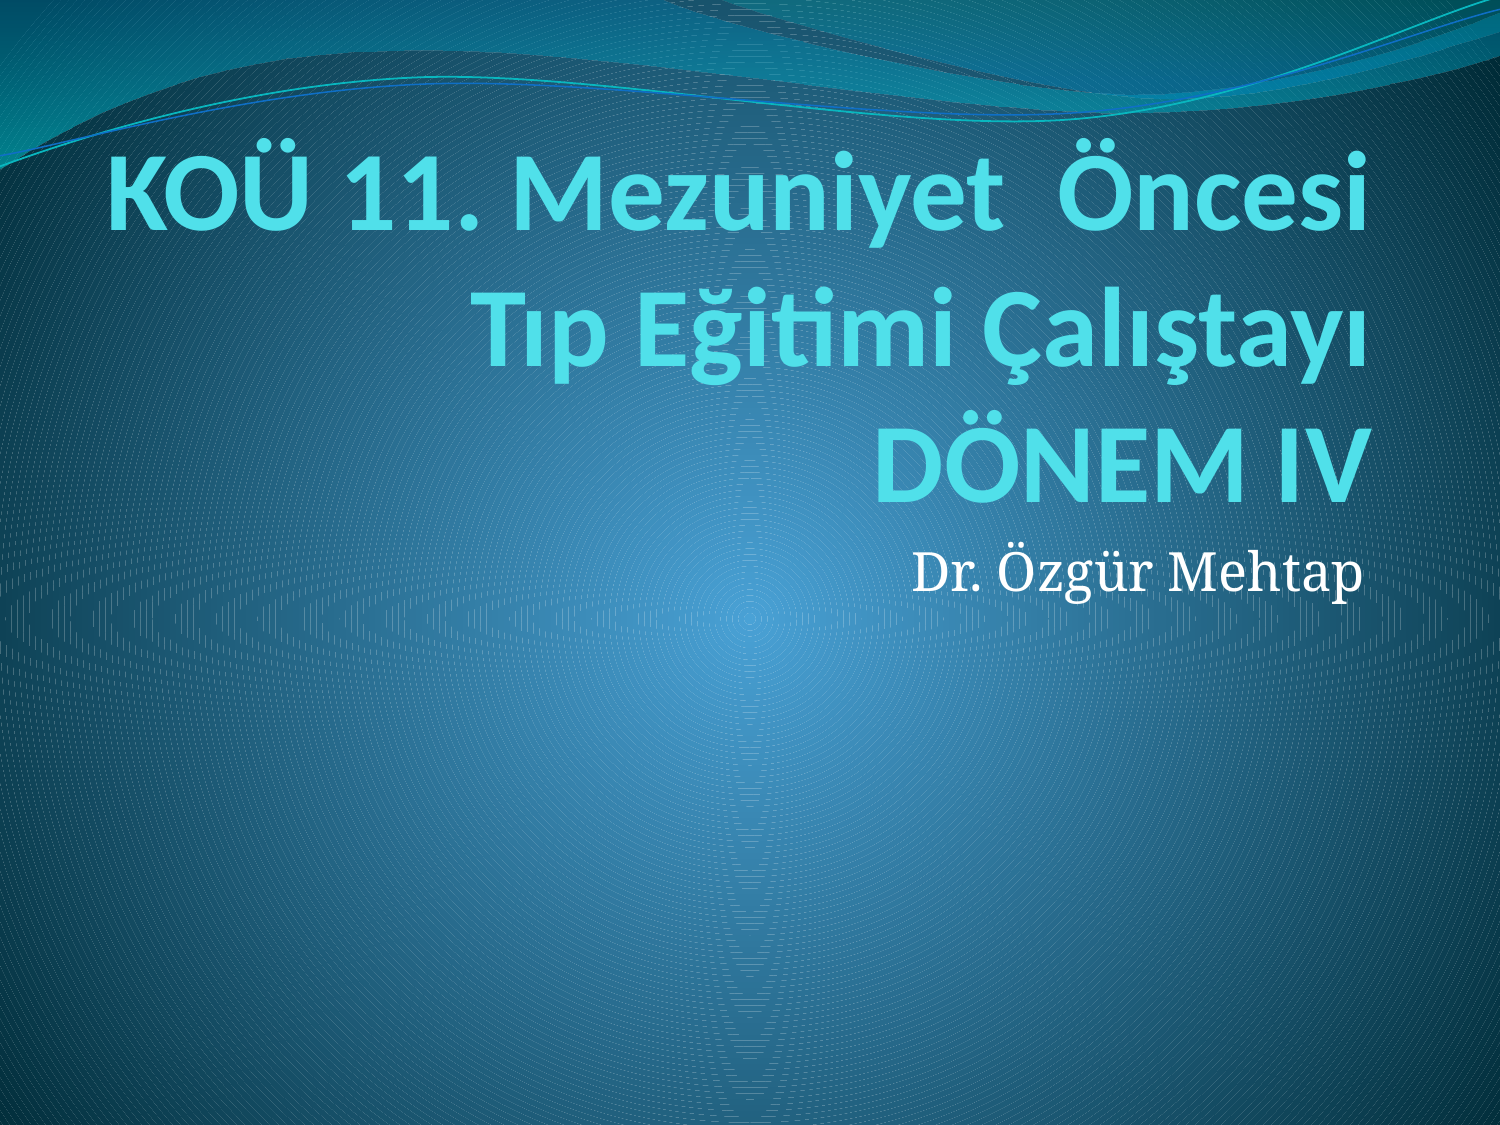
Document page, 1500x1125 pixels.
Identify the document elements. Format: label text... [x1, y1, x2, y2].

title KOÜ 11. Mezuniyet Öncesi Tıp Eğitimi Çalıştayı DÖNEM IV [87, 117, 1376, 525]
subtitle Dr. Özgür Mehtap [87, 529, 1376, 818]
